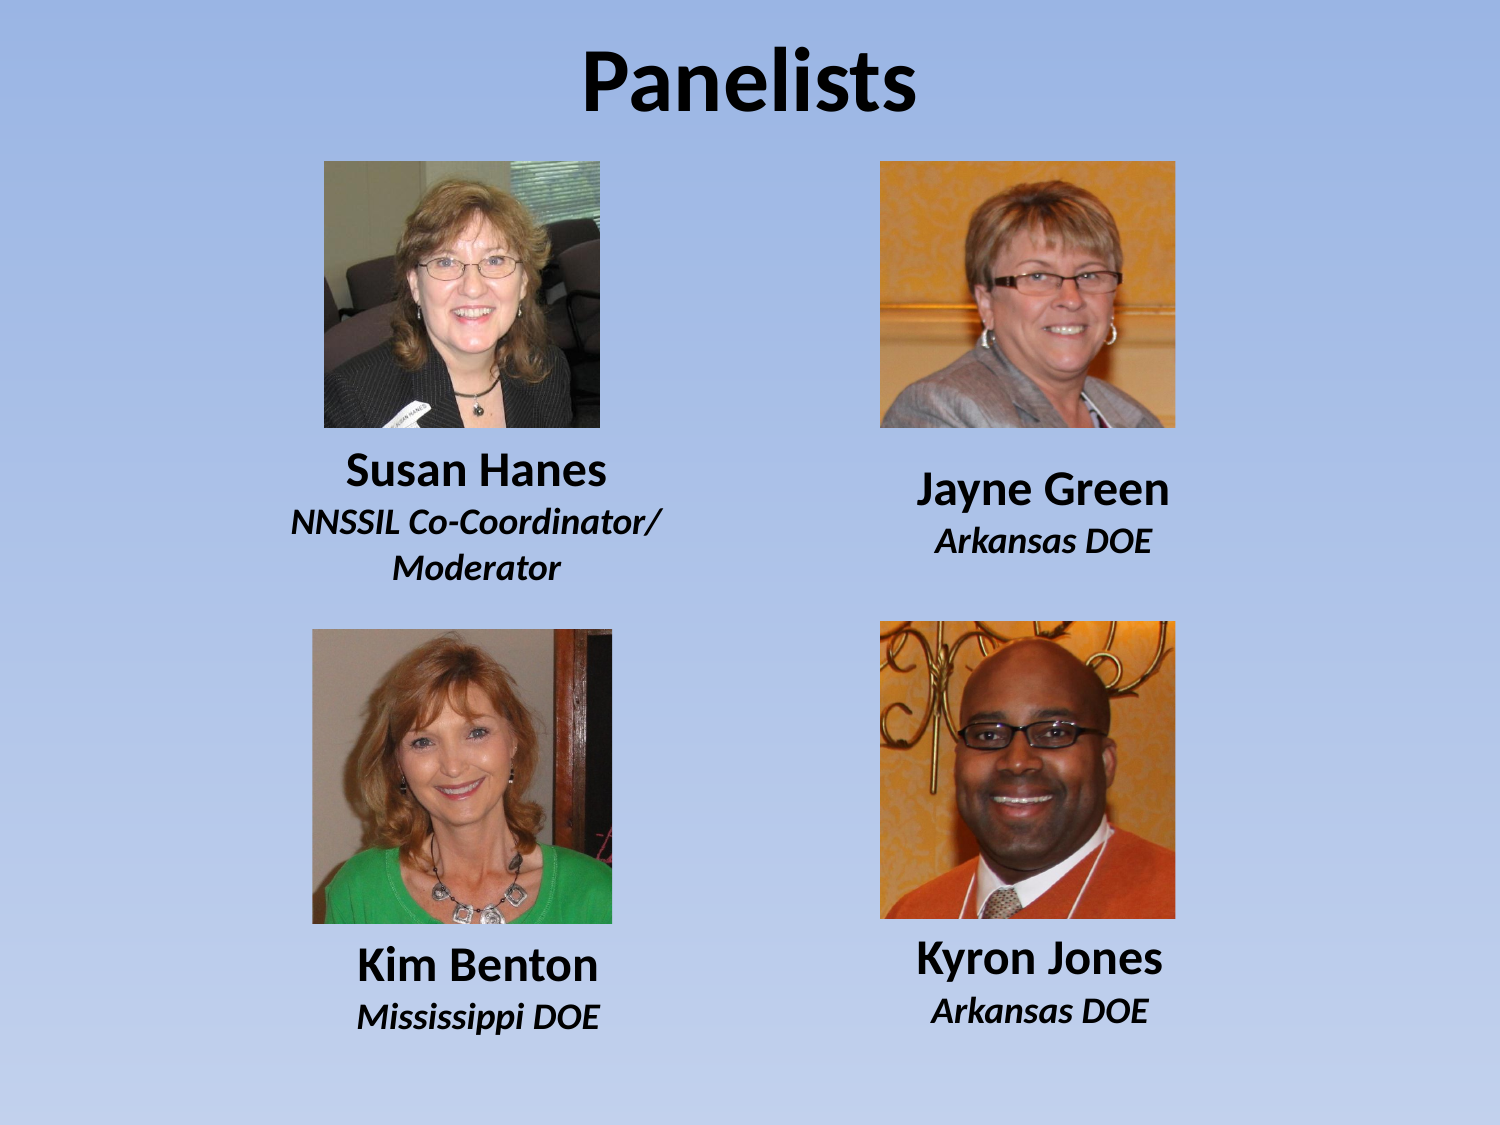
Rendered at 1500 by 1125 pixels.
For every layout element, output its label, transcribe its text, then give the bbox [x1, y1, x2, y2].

text_box Jayne Green Arkansas DOE [824, 455, 1263, 581]
picture [324, 160, 600, 428]
text_box Susan Hanes NNSSIL Co-Coordinator/ Moderator [270, 436, 683, 599]
picture [879, 621, 1176, 919]
text_box Kyron Jones Arkansas DOE [821, 924, 1259, 1050]
picture [312, 629, 613, 924]
picture [879, 160, 1176, 428]
text_box Kim Benton Mississippi DOE [272, 924, 685, 1044]
title Panelists [287, 0, 1213, 151]
